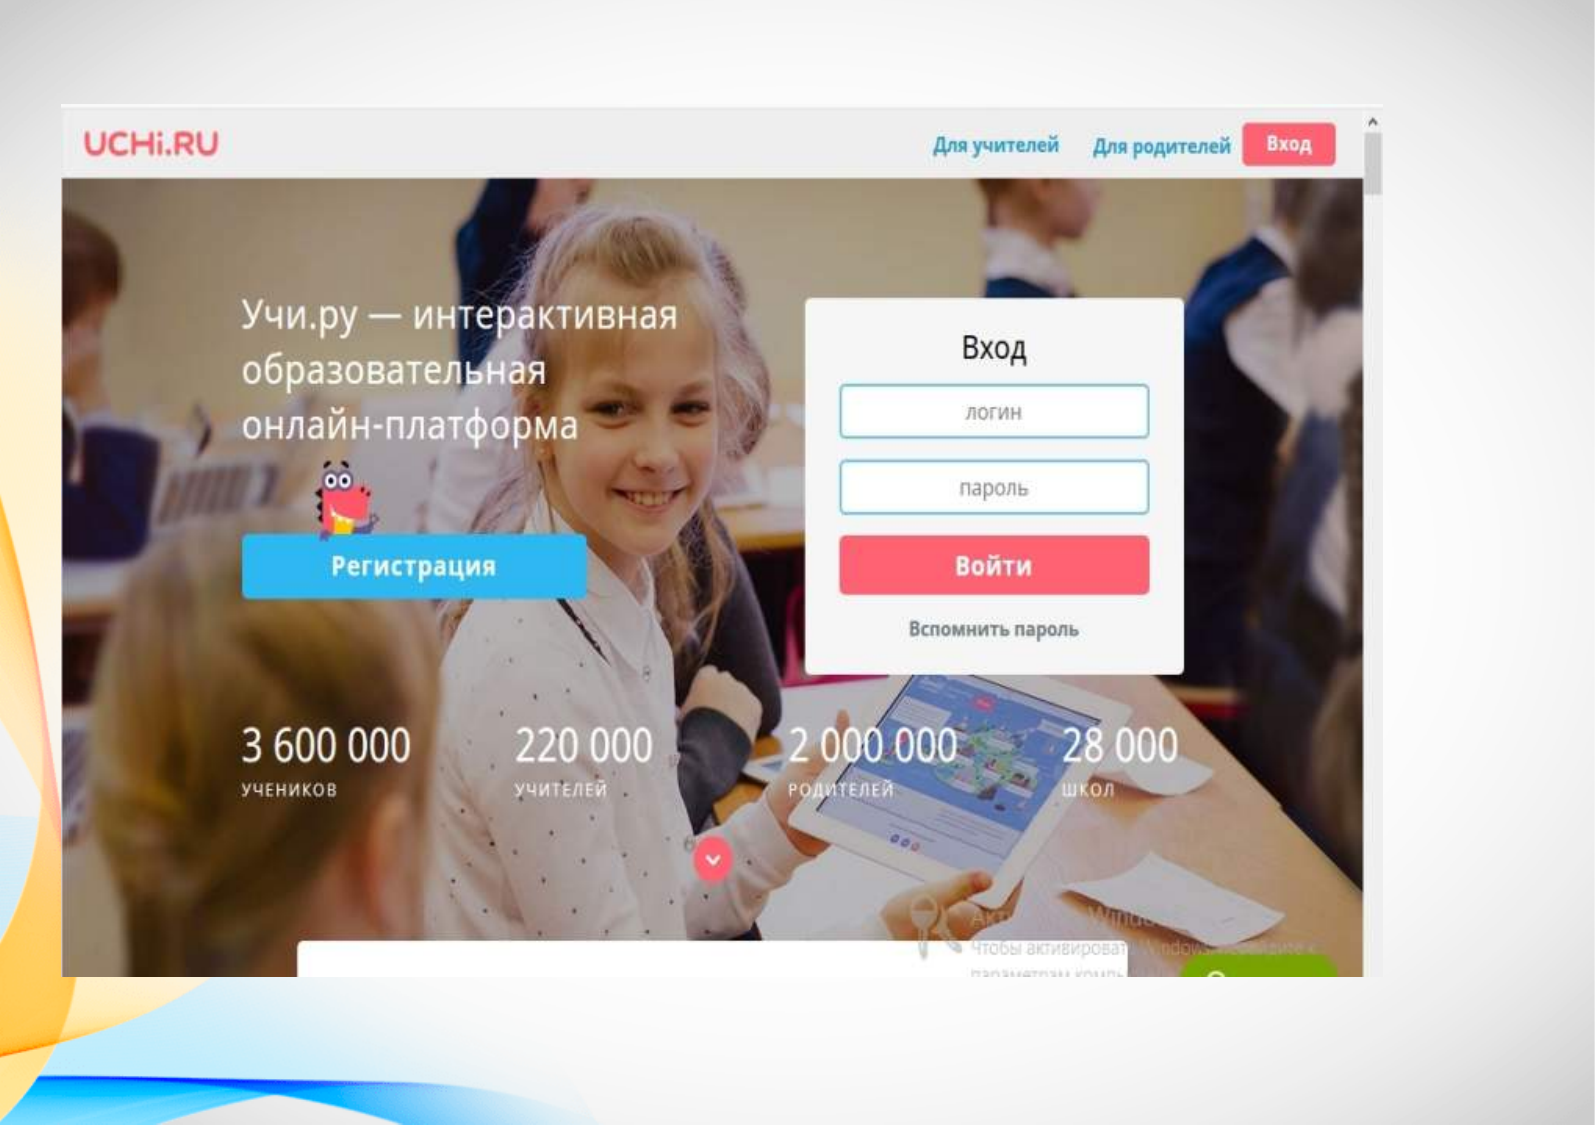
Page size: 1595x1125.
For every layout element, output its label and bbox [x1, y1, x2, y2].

list [61, 104, 1383, 977]
picture [0, 0, 1595, 1125]
